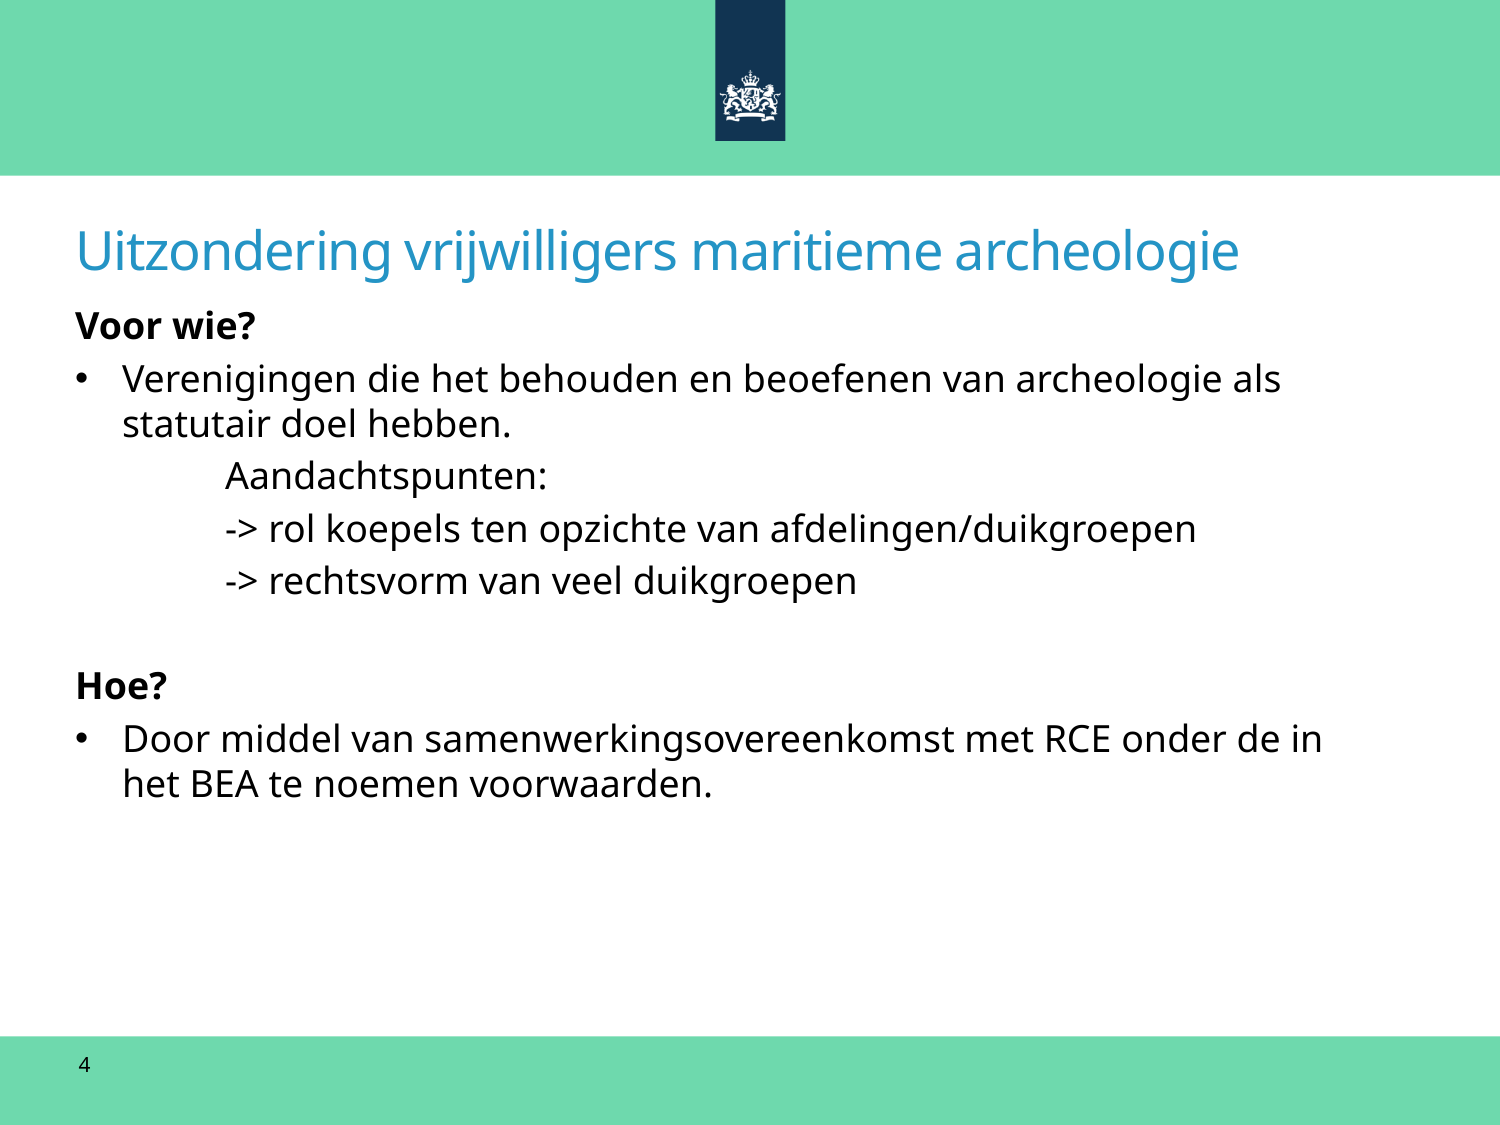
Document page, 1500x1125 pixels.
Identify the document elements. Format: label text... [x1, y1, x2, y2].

slide_number 4 [63, 1043, 181, 1104]
picture [0, 0, 1500, 141]
list Voor wie? Verenigingen die het behouden en beoefenen van archeologie als statutair doel hebben. Aandachtspunten: -> rol koepels ten opzichte van afdelingen/duikgroepen -> rechtsvorm van veel duikgroepen Hoe? Door middel van samenwerkingsovereenkomst met RCE onder de in het BEA te noemen voorwaarden. [60, 295, 1383, 1010]
title Uitzondering vrijwilligers maritieme archeologie [60, 202, 1418, 297]
